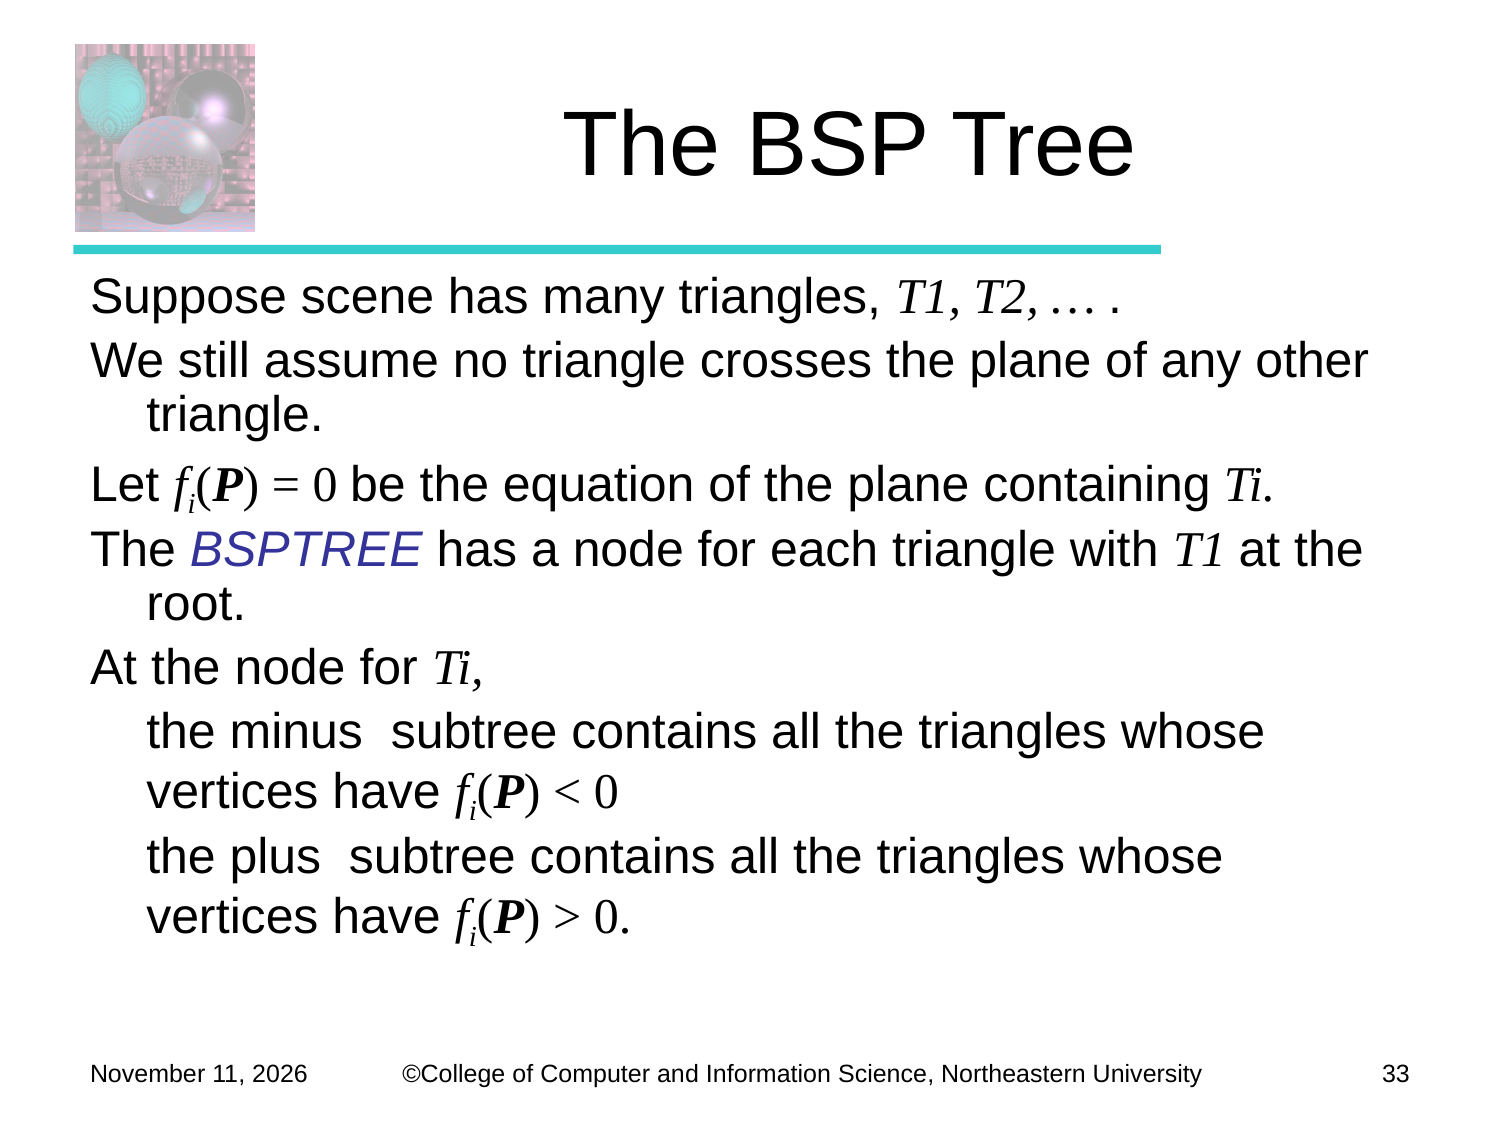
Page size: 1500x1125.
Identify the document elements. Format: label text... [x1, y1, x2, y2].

title The BSP Tree [274, 44, 1426, 233]
list Suppose scene has many triangles, T1, T2, … . We still assume no triangle crosses the plane of any other triangle. Let fi(P) = 0 be the equation of the plane containing Ti. The BSPTREE has a node for each triangle with T1 at the root. At the node for Ti, the minus subtree contains all the triangles whose vertices have fi(P) < 0 the plus subtree contains all the triangles whose vertices have fi(P) > 0. [74, 262, 1426, 1006]
picture [75, 44, 255, 232]
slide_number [74, 1049, 338, 1101]
slide_number 33 [1299, 1049, 1426, 1103]
